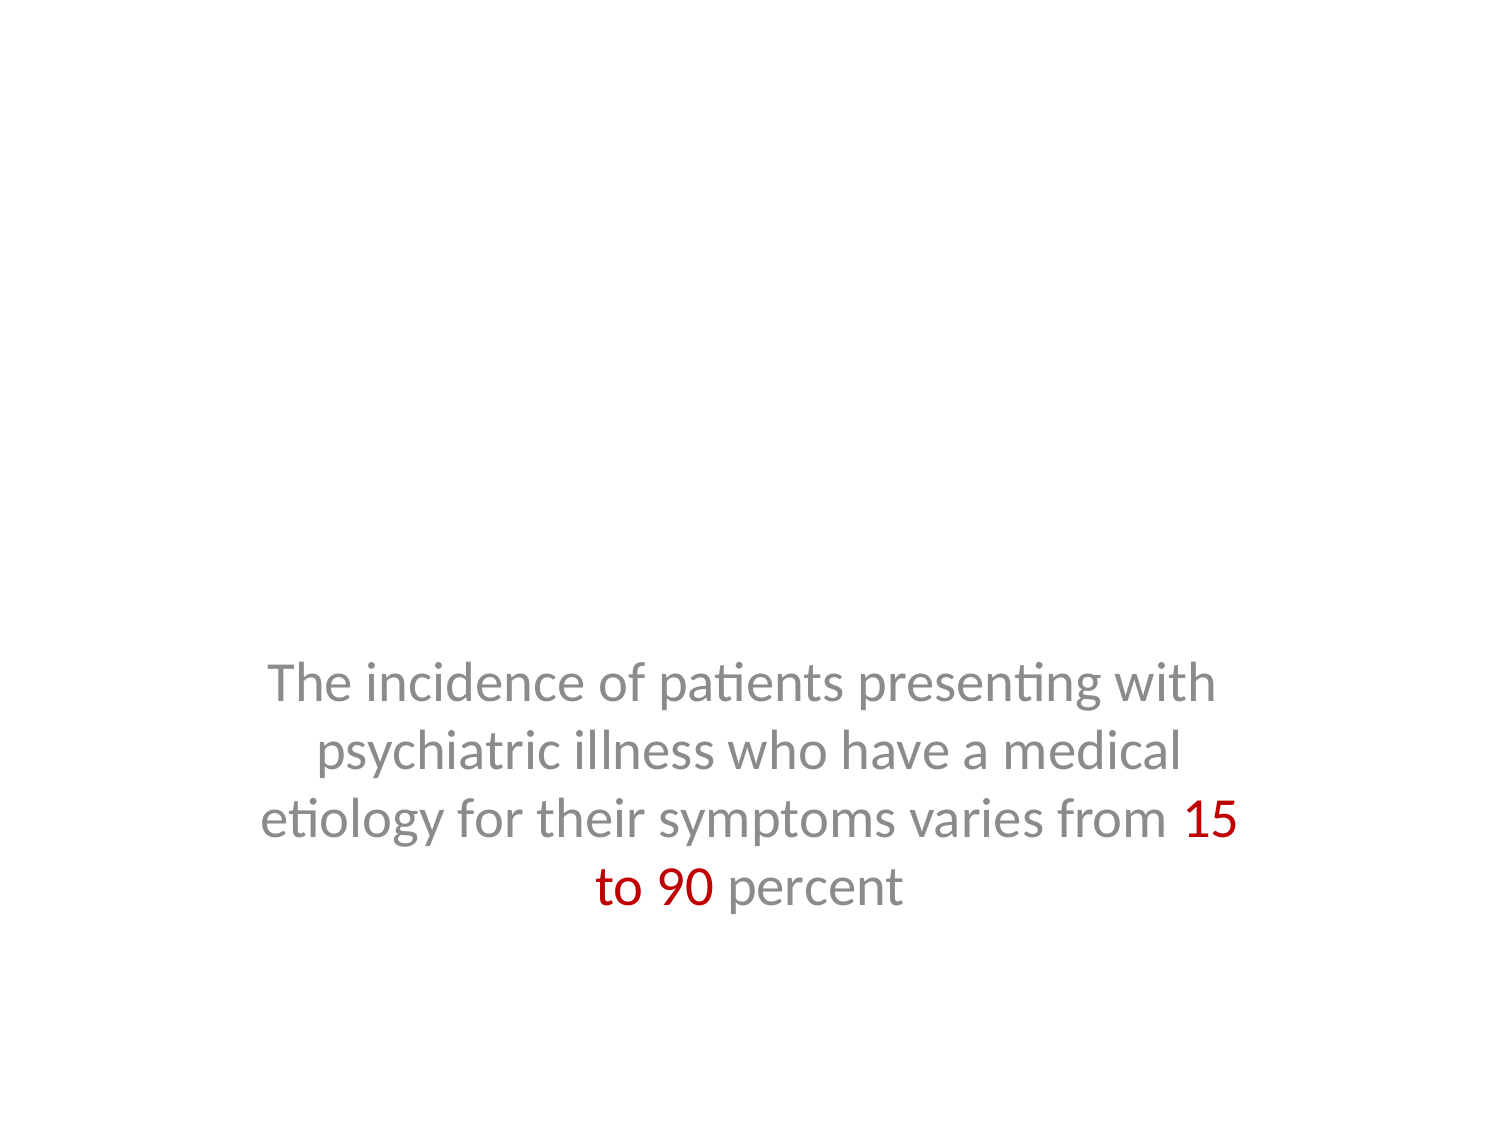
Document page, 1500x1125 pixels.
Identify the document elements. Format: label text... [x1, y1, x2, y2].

subtitle The incidence of patients presenting with psychiatric illness who have a medical etiology for their symptoms varies from 15 to 90 percent [225, 637, 1275, 925]
